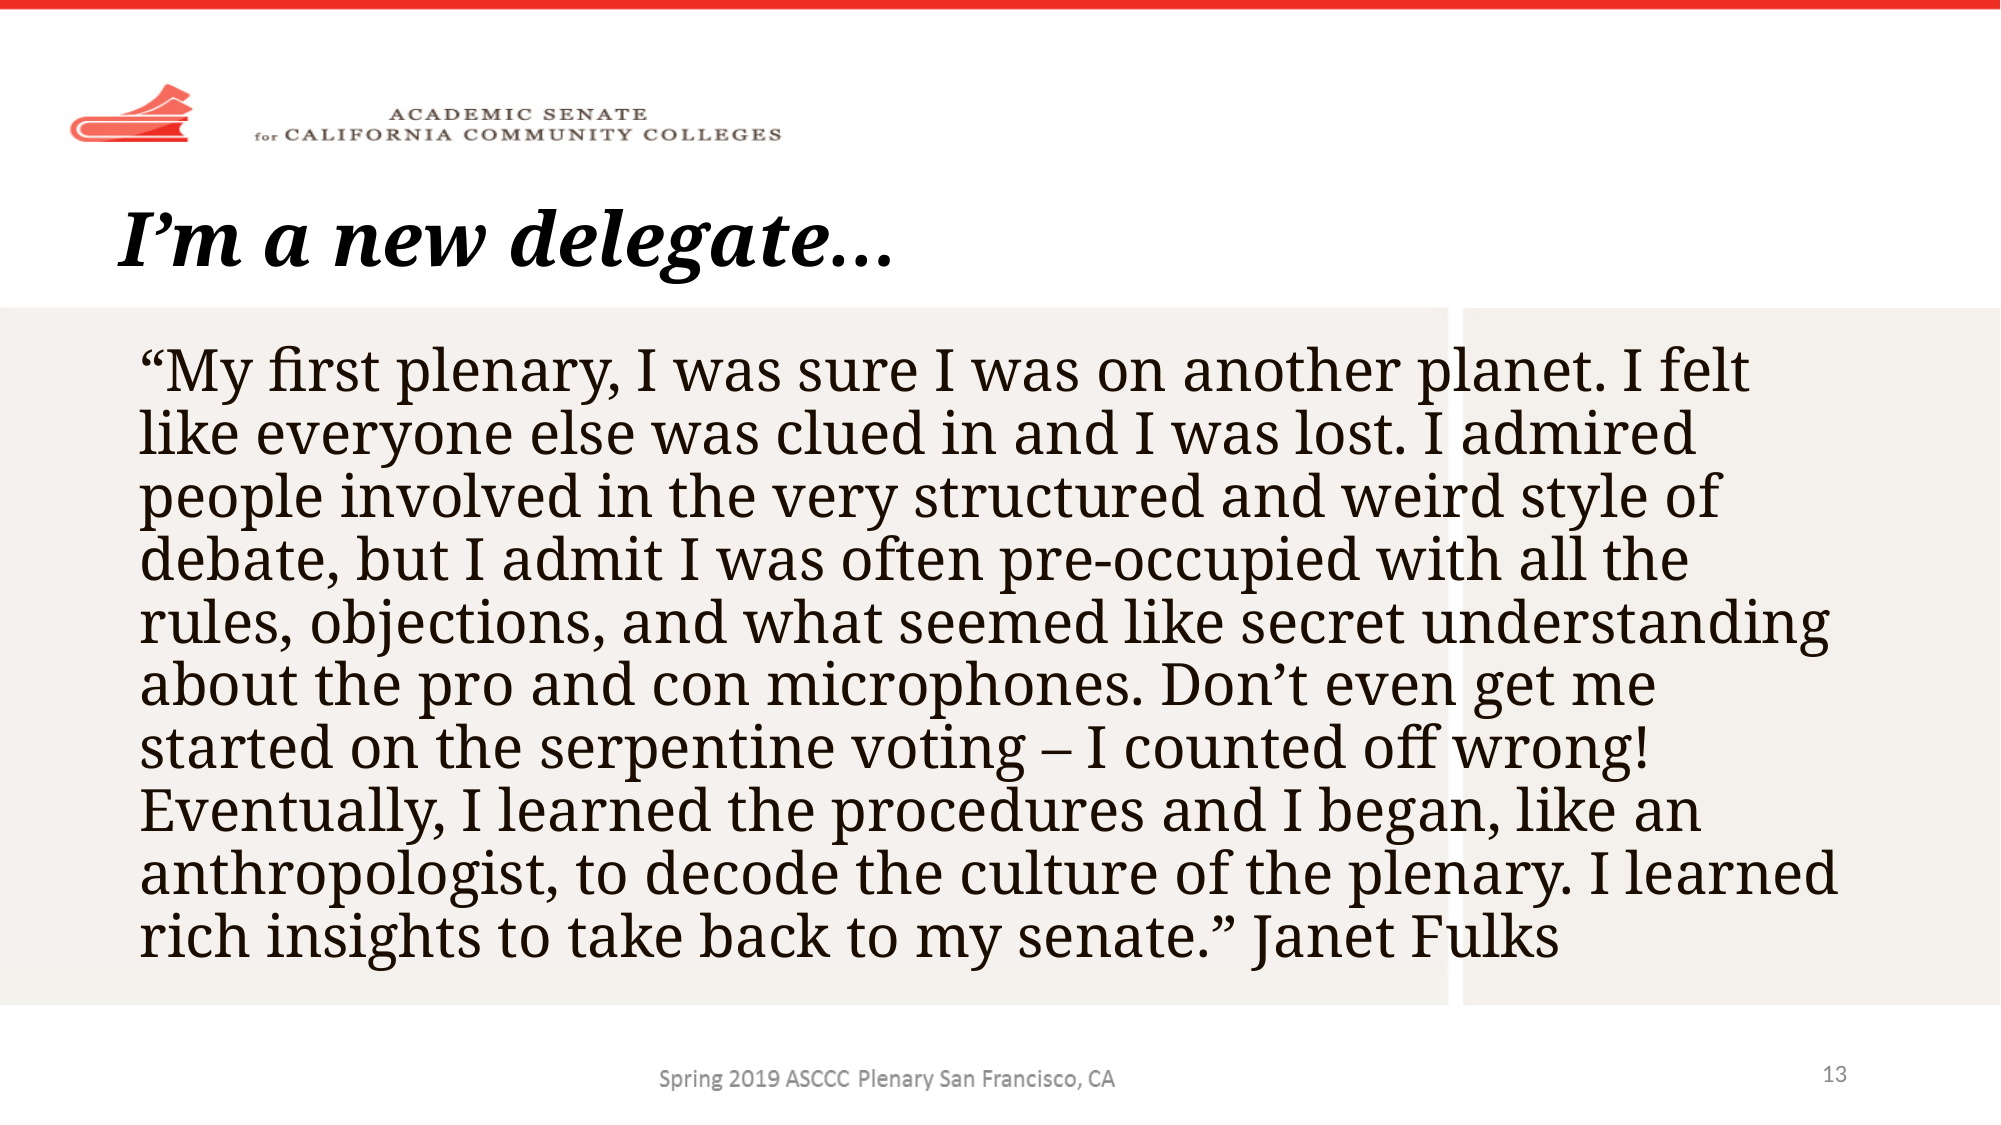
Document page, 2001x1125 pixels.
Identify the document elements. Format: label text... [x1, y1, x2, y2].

slide_number 13 [1412, 1042, 1863, 1103]
title I’m a new delegate… [104, 186, 1953, 299]
list “My first plenary, I was sure I was on another planet. I felt like everyone else was clued in and I was lost. I admired people involved in the very structured and weird style of debate, but I admit I was often pre-occupied with all the rules, objections, and what seemed like secret understanding about the pro and con microphones. Don’t even get me started on the serpentine voting – I counted off wrong! Eventually, I learned the procedures and I began, like an anthropologist, to decode the culture of the plenary. I learned rich insights to take back to my senate.” Janet Fulks [124, 333, 1863, 1014]
picture [0, 0, 2001, 1125]
